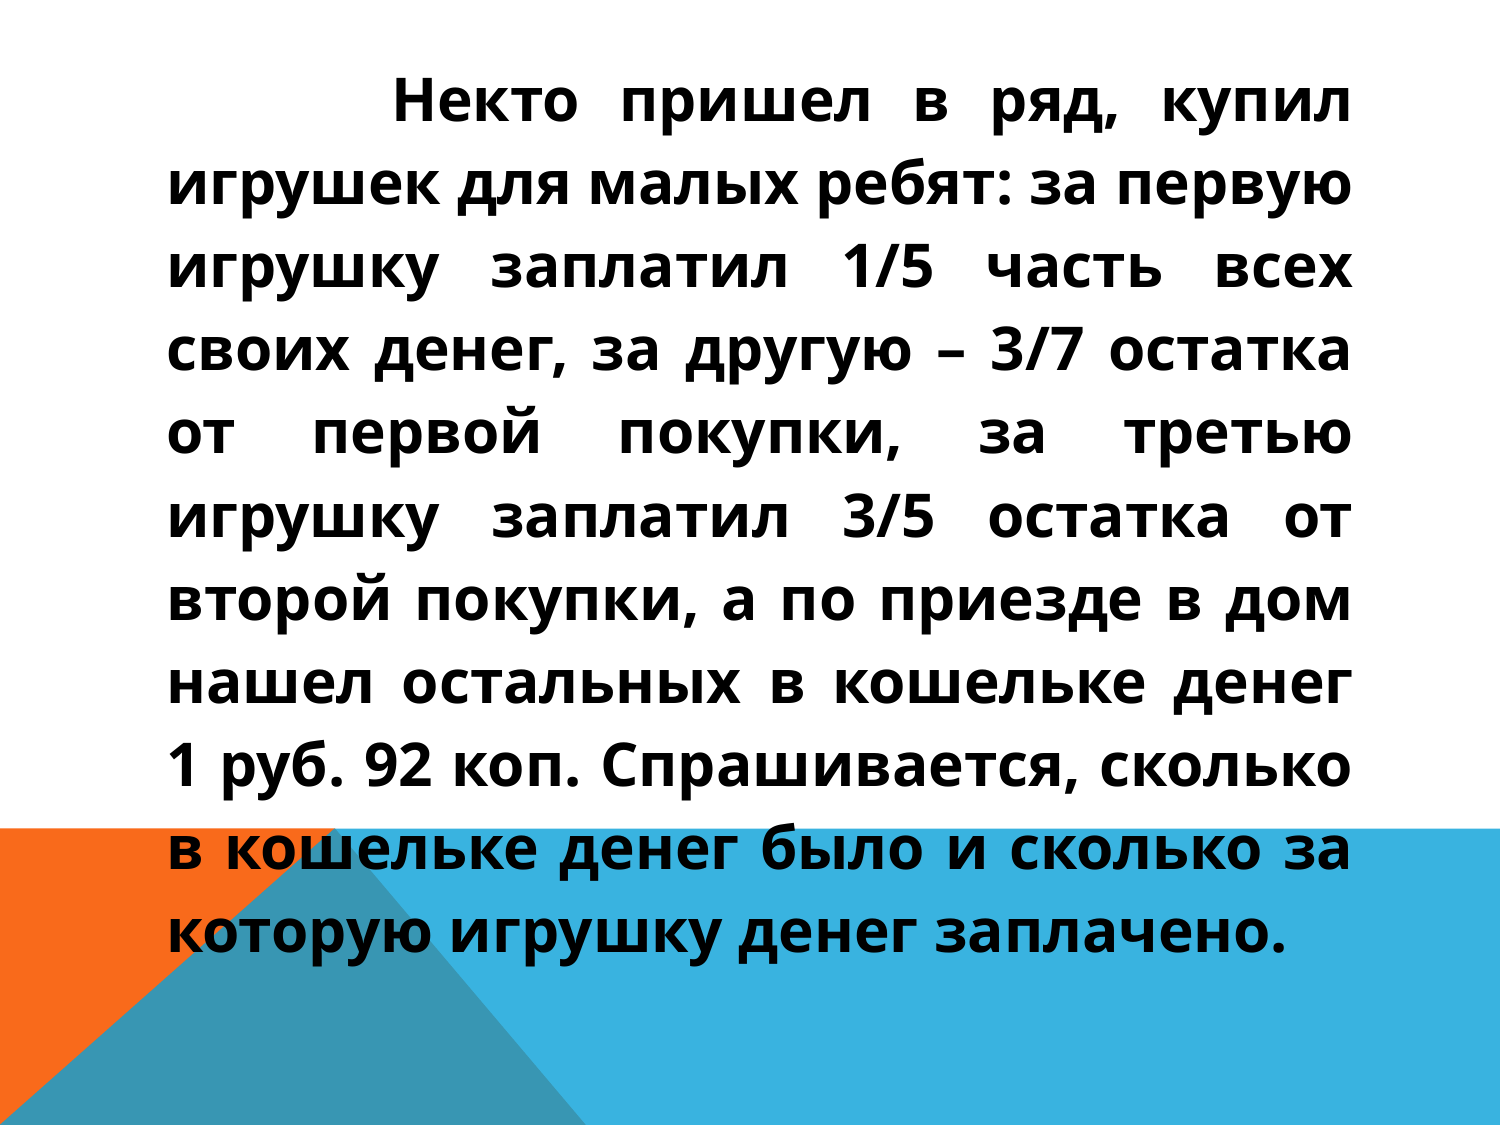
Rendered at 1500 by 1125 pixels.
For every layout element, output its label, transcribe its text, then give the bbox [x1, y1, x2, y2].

list Некто пришел в ряд, купил игрушек для малых ребят: за первую игрушку заплатил 1/5 часть всех своих денег, за другую – 3/7 остатка от первой покупки, за третью игрушку заплатил 3/5 остатка от второй покупки, а по приезде в дом нашел остальных в кошельке денег 1 руб. 92 коп. Спрашивается, сколько в кошельке денег было и сколько за которую игрушку денег заплачено. [100, 42, 1369, 1047]
